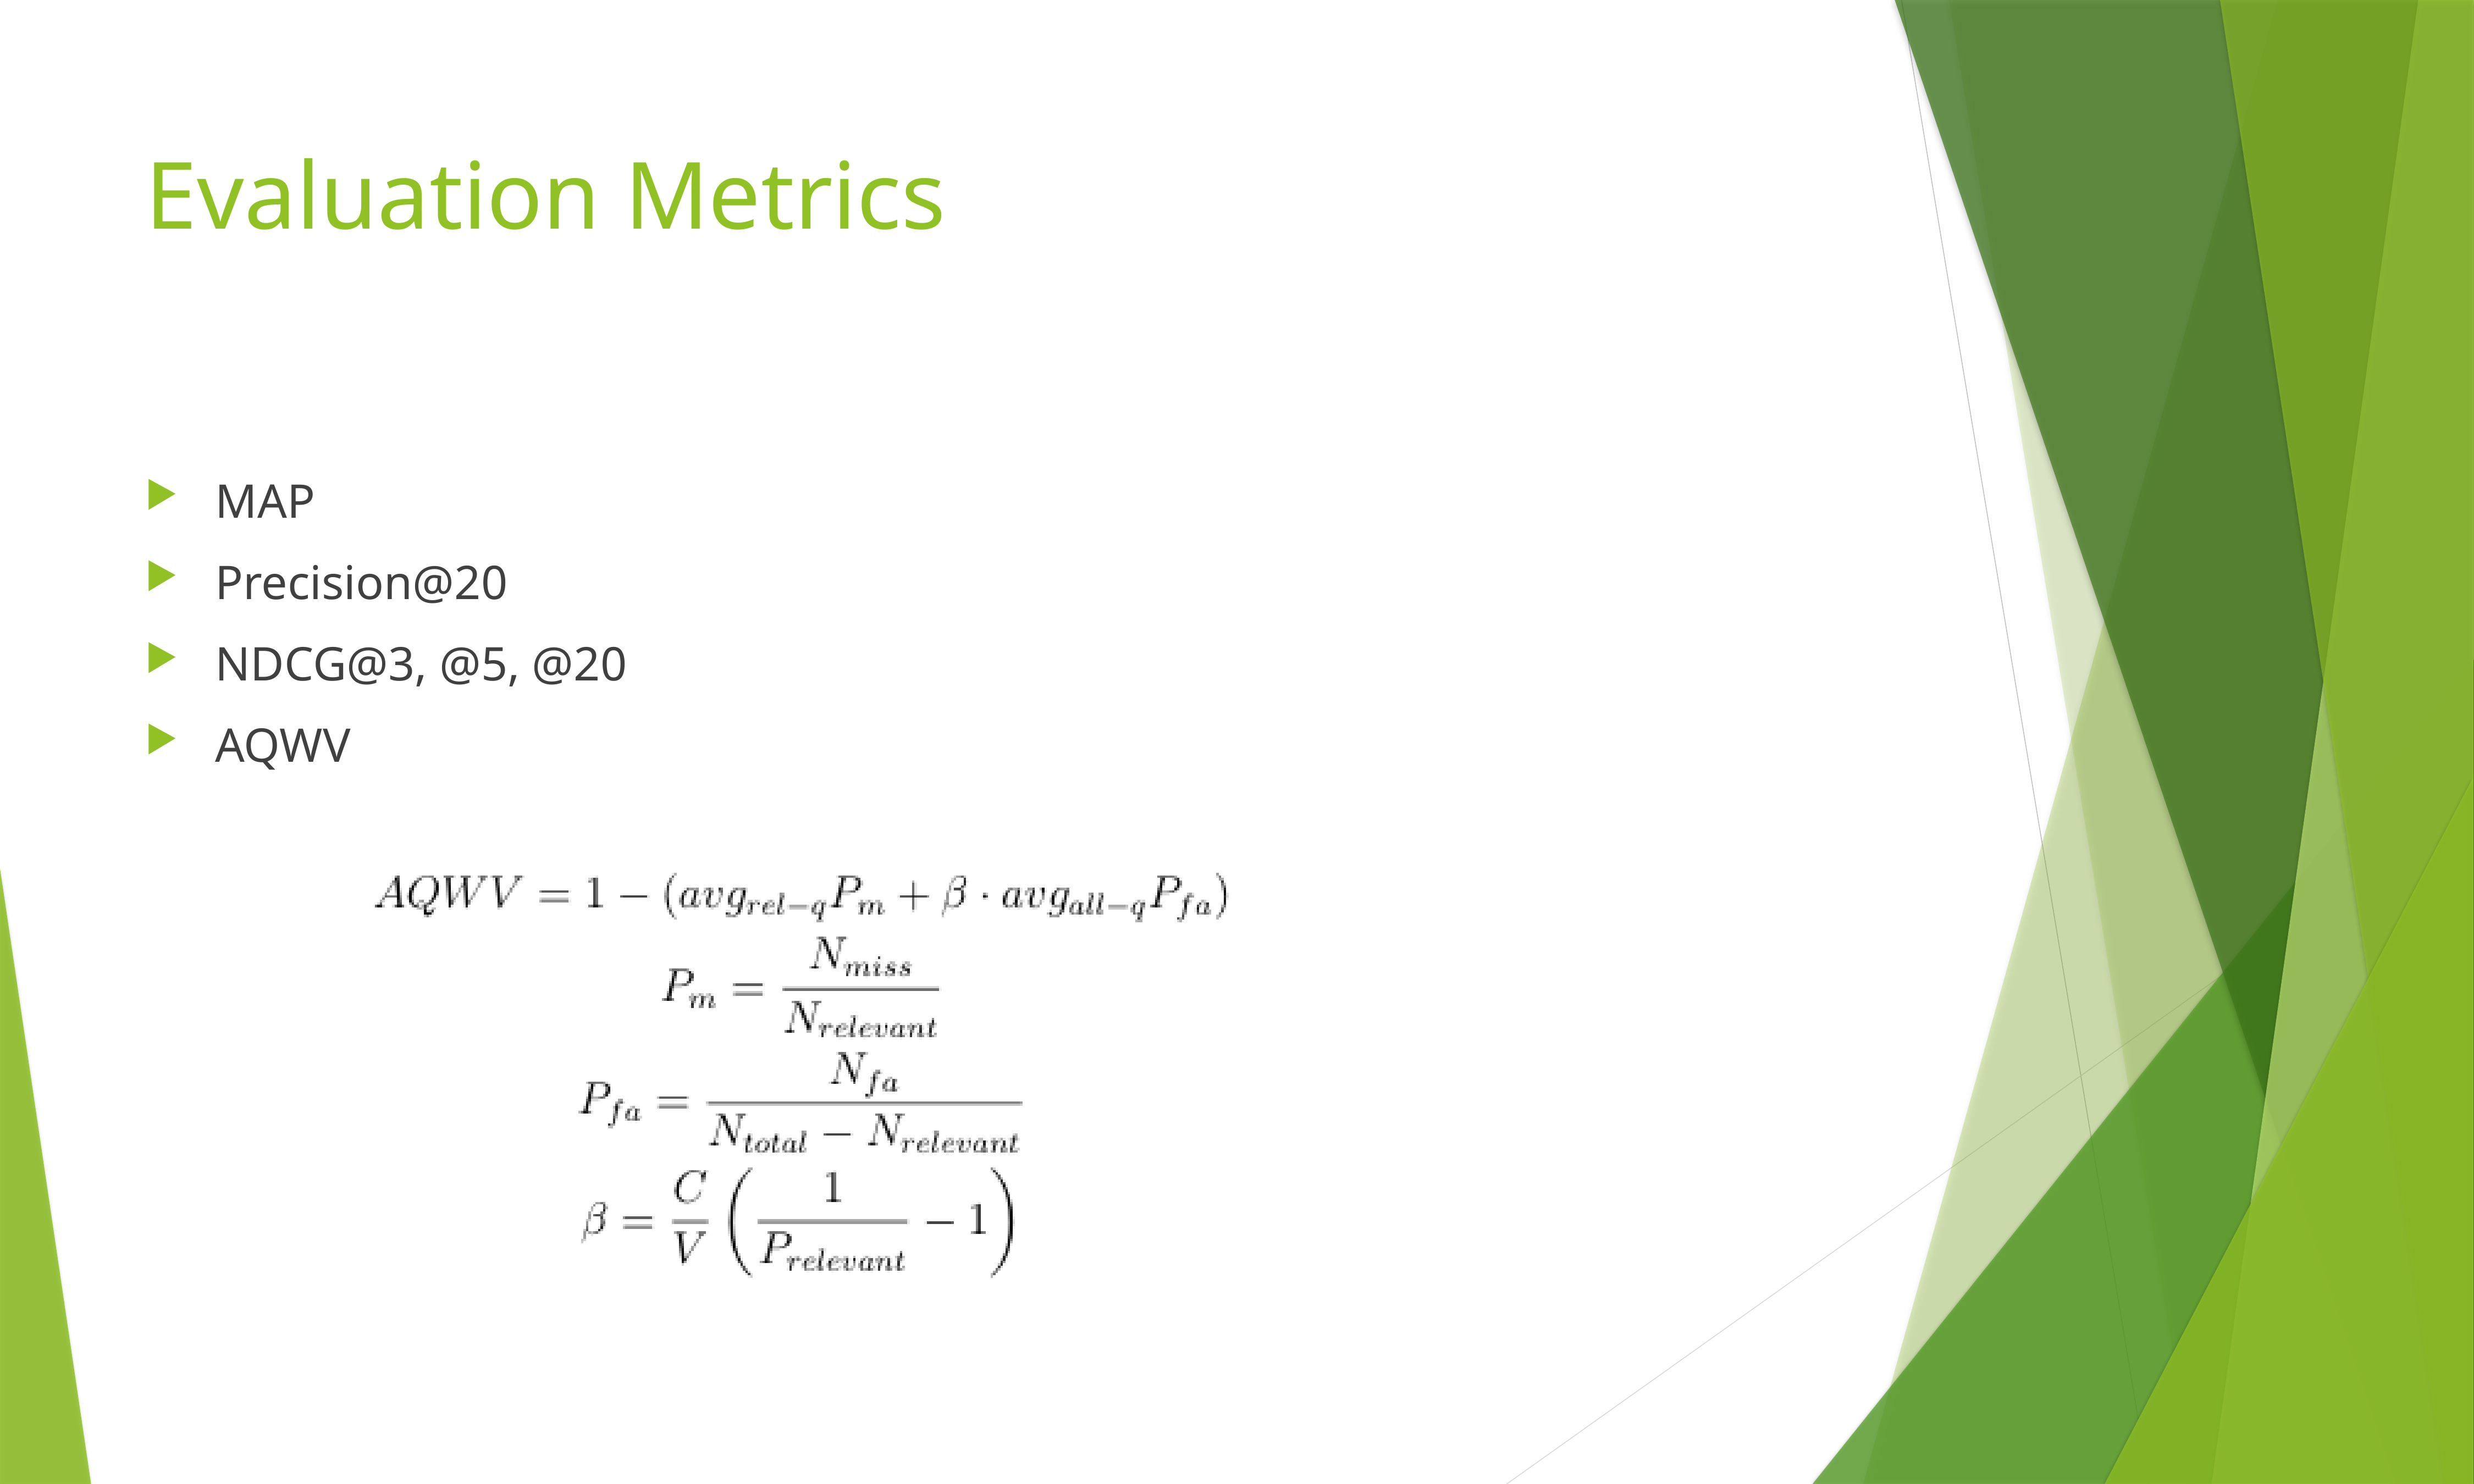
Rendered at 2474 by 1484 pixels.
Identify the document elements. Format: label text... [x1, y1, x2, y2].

list MAP Precision@20 NDCG@3, @5, @20 AQWV [137, 467, 1882, 1308]
title Evaluation Metrics [137, 132, 1882, 418]
picture [308, 831, 1324, 1308]
